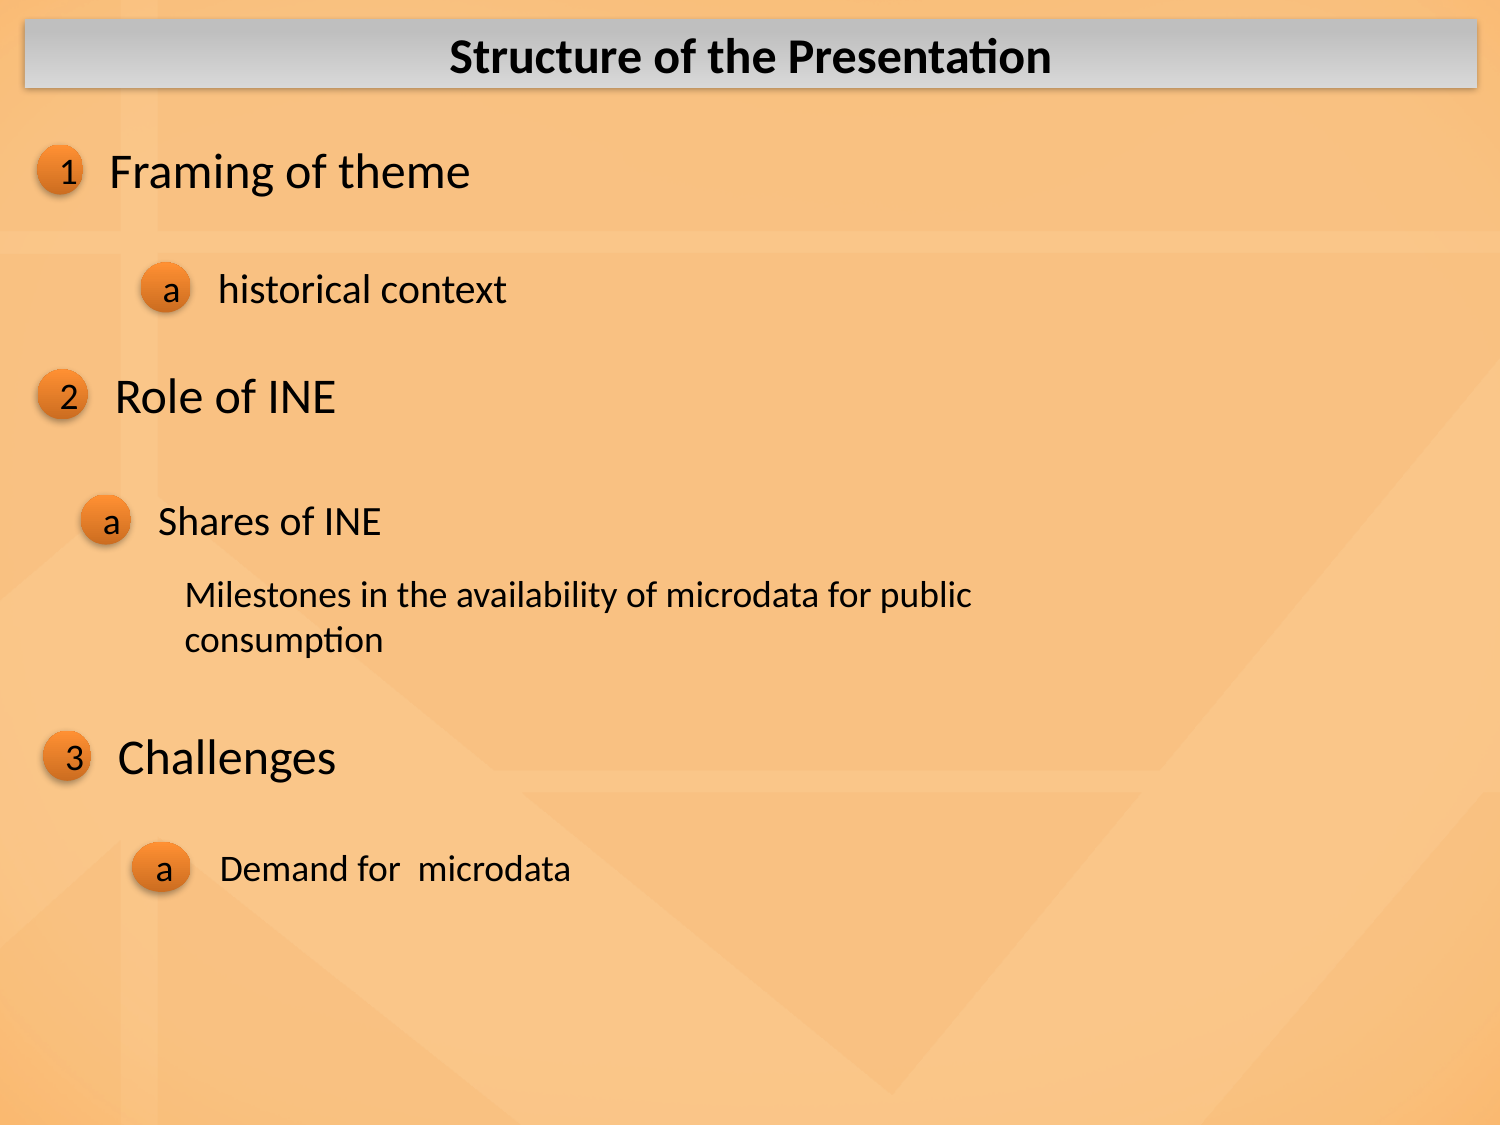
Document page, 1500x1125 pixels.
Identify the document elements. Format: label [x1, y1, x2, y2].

text_box [80, 474, 1419, 563]
text_box [37, 124, 1353, 213]
text_box [43, 710, 1419, 799]
text_box [140, 242, 1479, 331]
picture [0, 0, 1500, 1125]
text_box [132, 822, 907, 911]
text_box [37, 349, 1476, 438]
